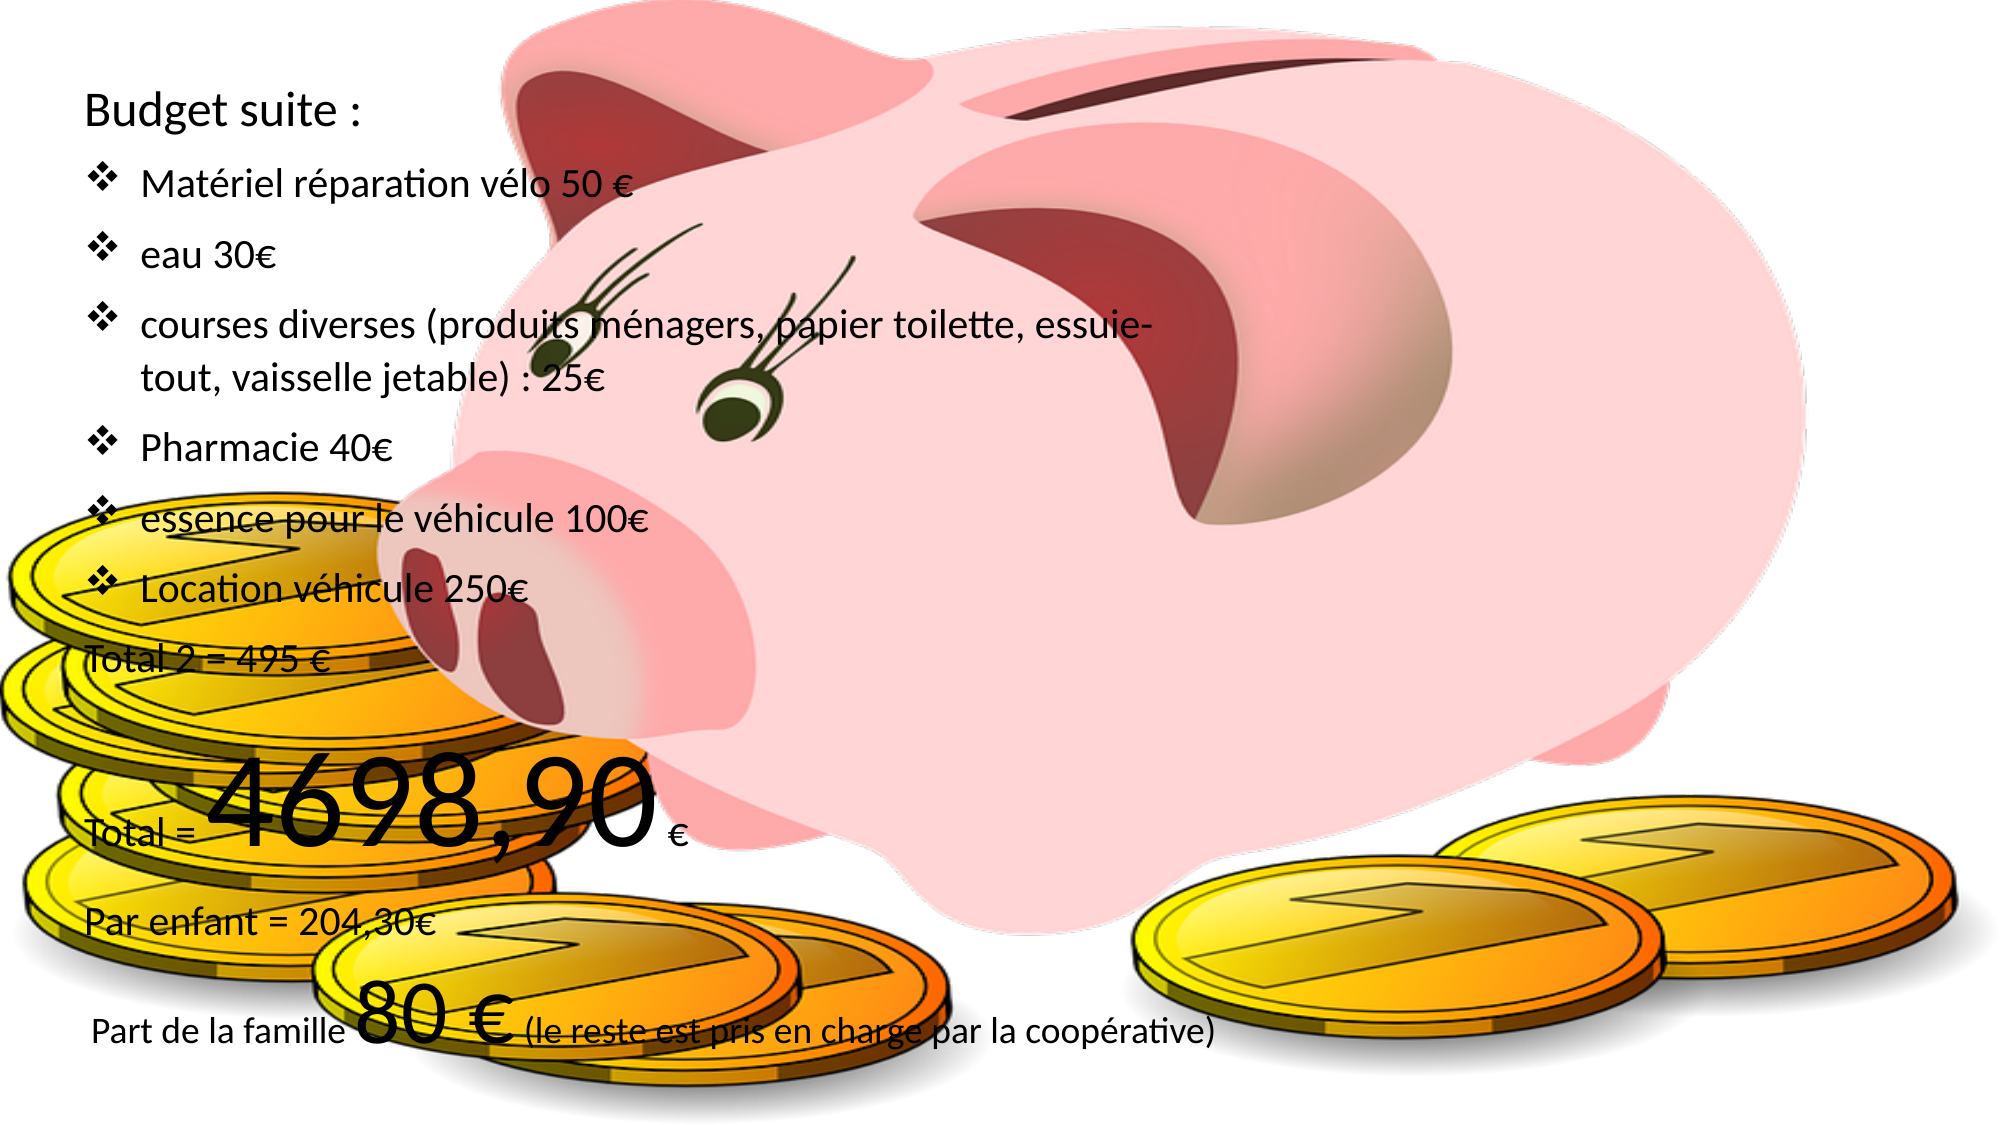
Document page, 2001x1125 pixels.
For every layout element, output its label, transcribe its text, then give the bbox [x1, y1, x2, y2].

text_box Budget suite : Matériel réparation vélo 50 € eau 30€ courses diverses (produits ménagers, papier toilette, essuie-tout, vaisselle jetable) : 25€ Pharmacie 40€ essence pour le véhicule 100€ Location véhicule 250€ Total 2 = 495 € Total = 4698,90 € Par enfant = 204,30€ [69, 64, 1200, 952]
picture [0, 0, 2001, 1125]
text_box Part de la famille 80 € (le reste est pris en charge par la coopérative) [76, 937, 1232, 1070]
